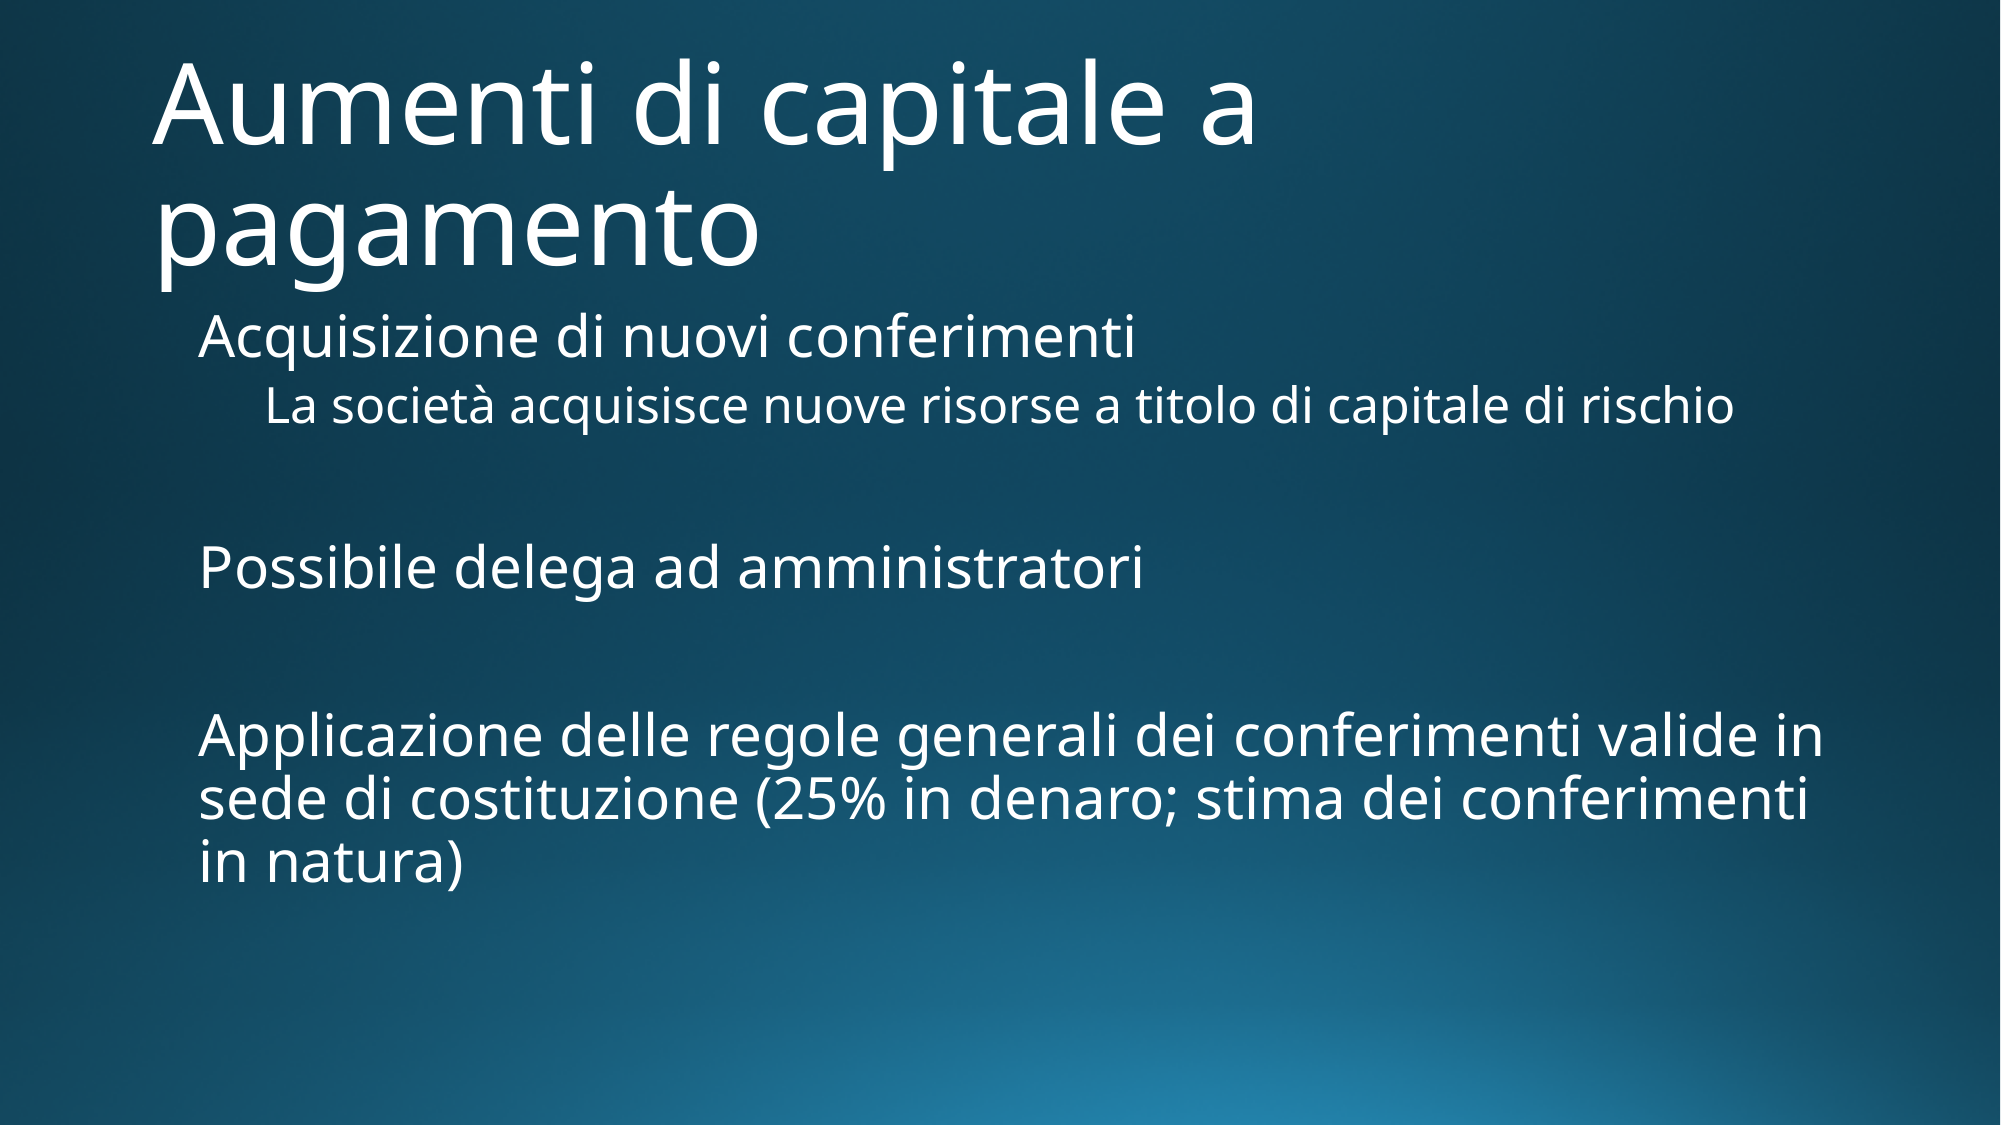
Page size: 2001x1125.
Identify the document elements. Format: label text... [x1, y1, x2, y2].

list Acquisizione di nuovi conferimenti La società acquisisce nuove risorse a titolo di capitale di rischio Possibile delega ad amministratori Applicazione delle regole generali dei conferimenti valide in sede di costituzione (25% in denaro; stima dei conferimenti in natura) [183, 299, 1863, 1014]
title Aumenti di capitale a pagamento [137, 59, 1863, 278]
picture [0, 0, 2001, 1125]
